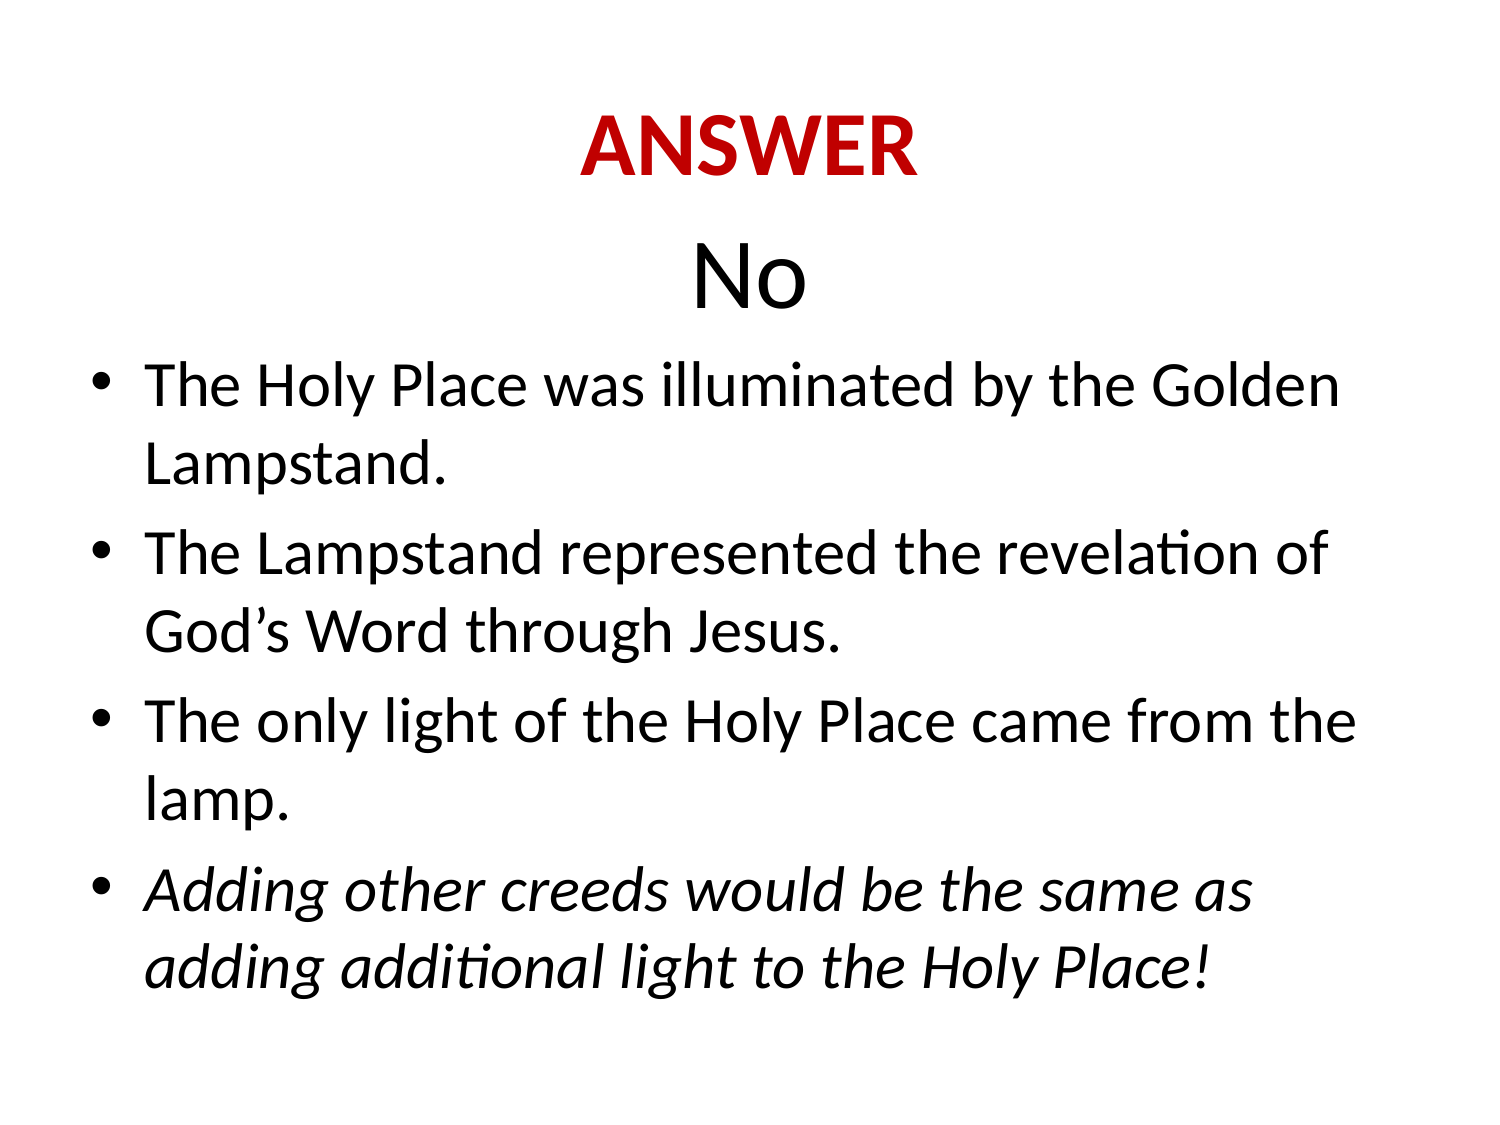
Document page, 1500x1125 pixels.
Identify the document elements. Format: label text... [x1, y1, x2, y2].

title ANSWER [75, 45, 1425, 200]
list No The Holy Place was illuminated by the Golden Lampstand. The Lampstand represented the revelation of God’s Word through Jesus. The only light of the Holy Place came from the lamp. Adding other creeds would be the same as adding additional light to the Holy Place! [75, 200, 1425, 1013]
